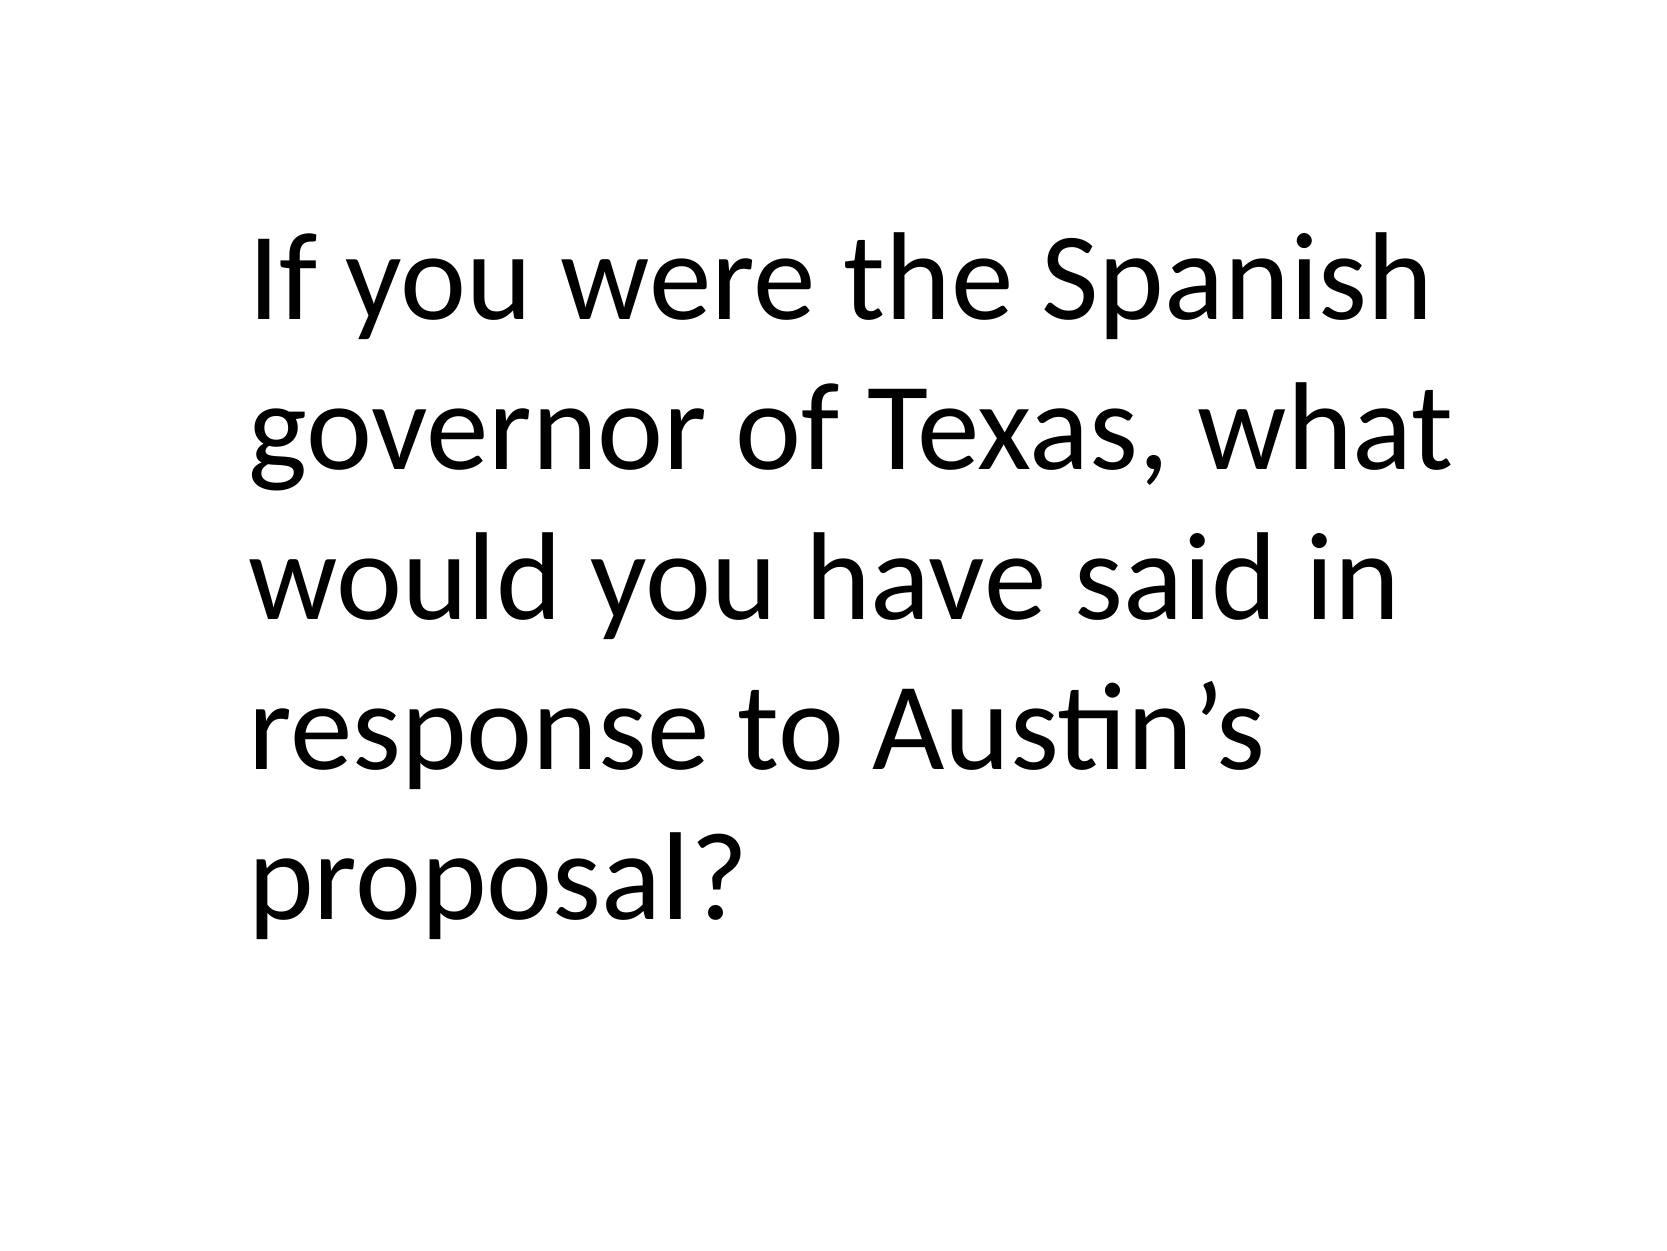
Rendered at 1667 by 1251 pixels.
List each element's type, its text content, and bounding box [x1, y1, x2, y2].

text_box If you were the Spanish governor of Texas, what would you have said in response to Austin’s proposal? [233, 187, 1534, 953]
